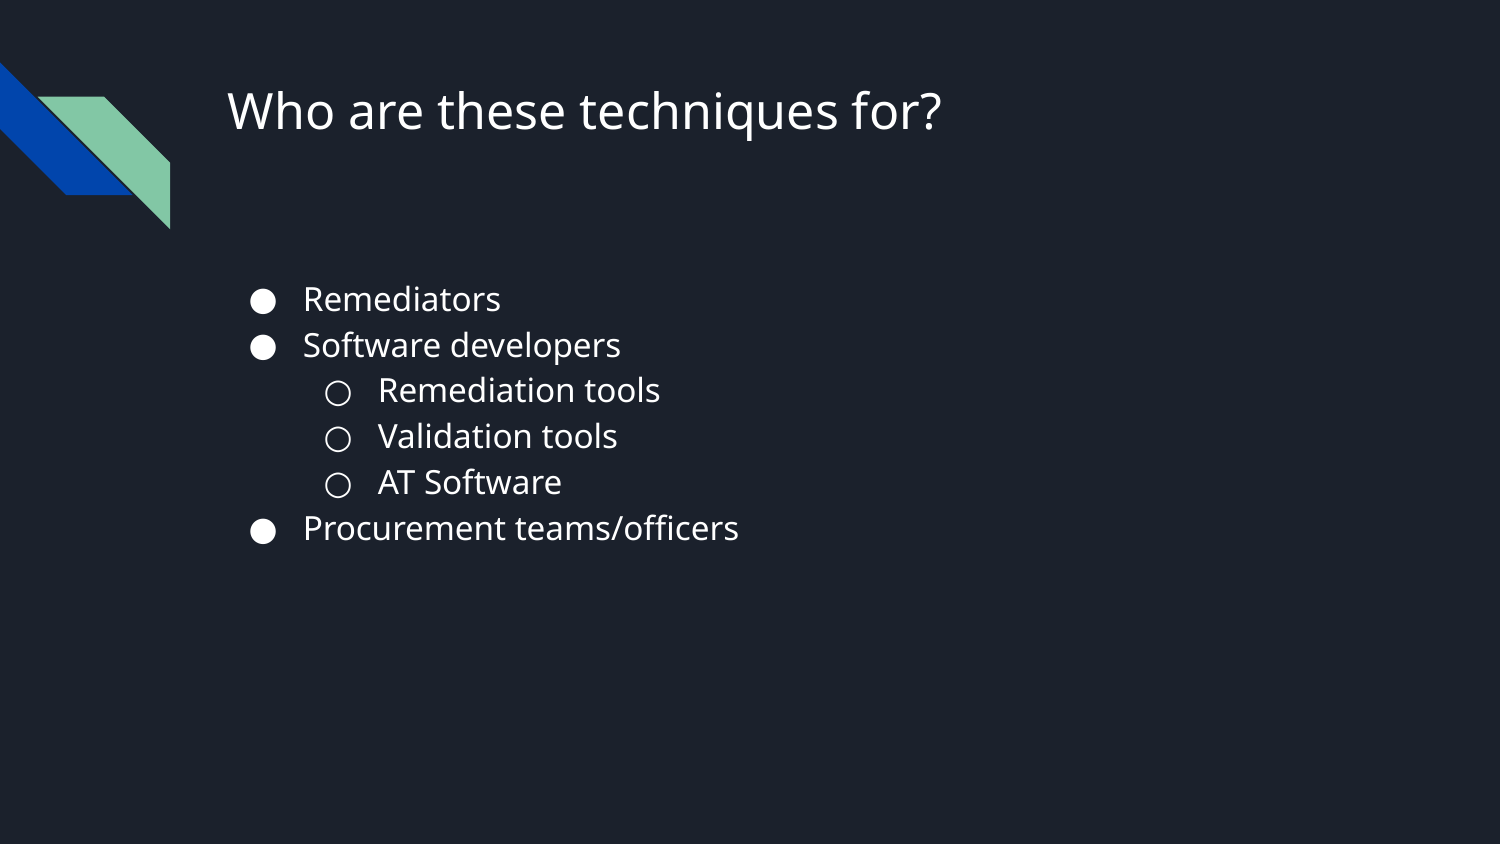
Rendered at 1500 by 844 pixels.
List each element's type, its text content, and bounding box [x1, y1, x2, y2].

list Remediators Software developers Remediation tools Validation tools AT Software Procurement teams/officers [212, 257, 1368, 735]
title Who are these techniques for? [212, 64, 1368, 215]
